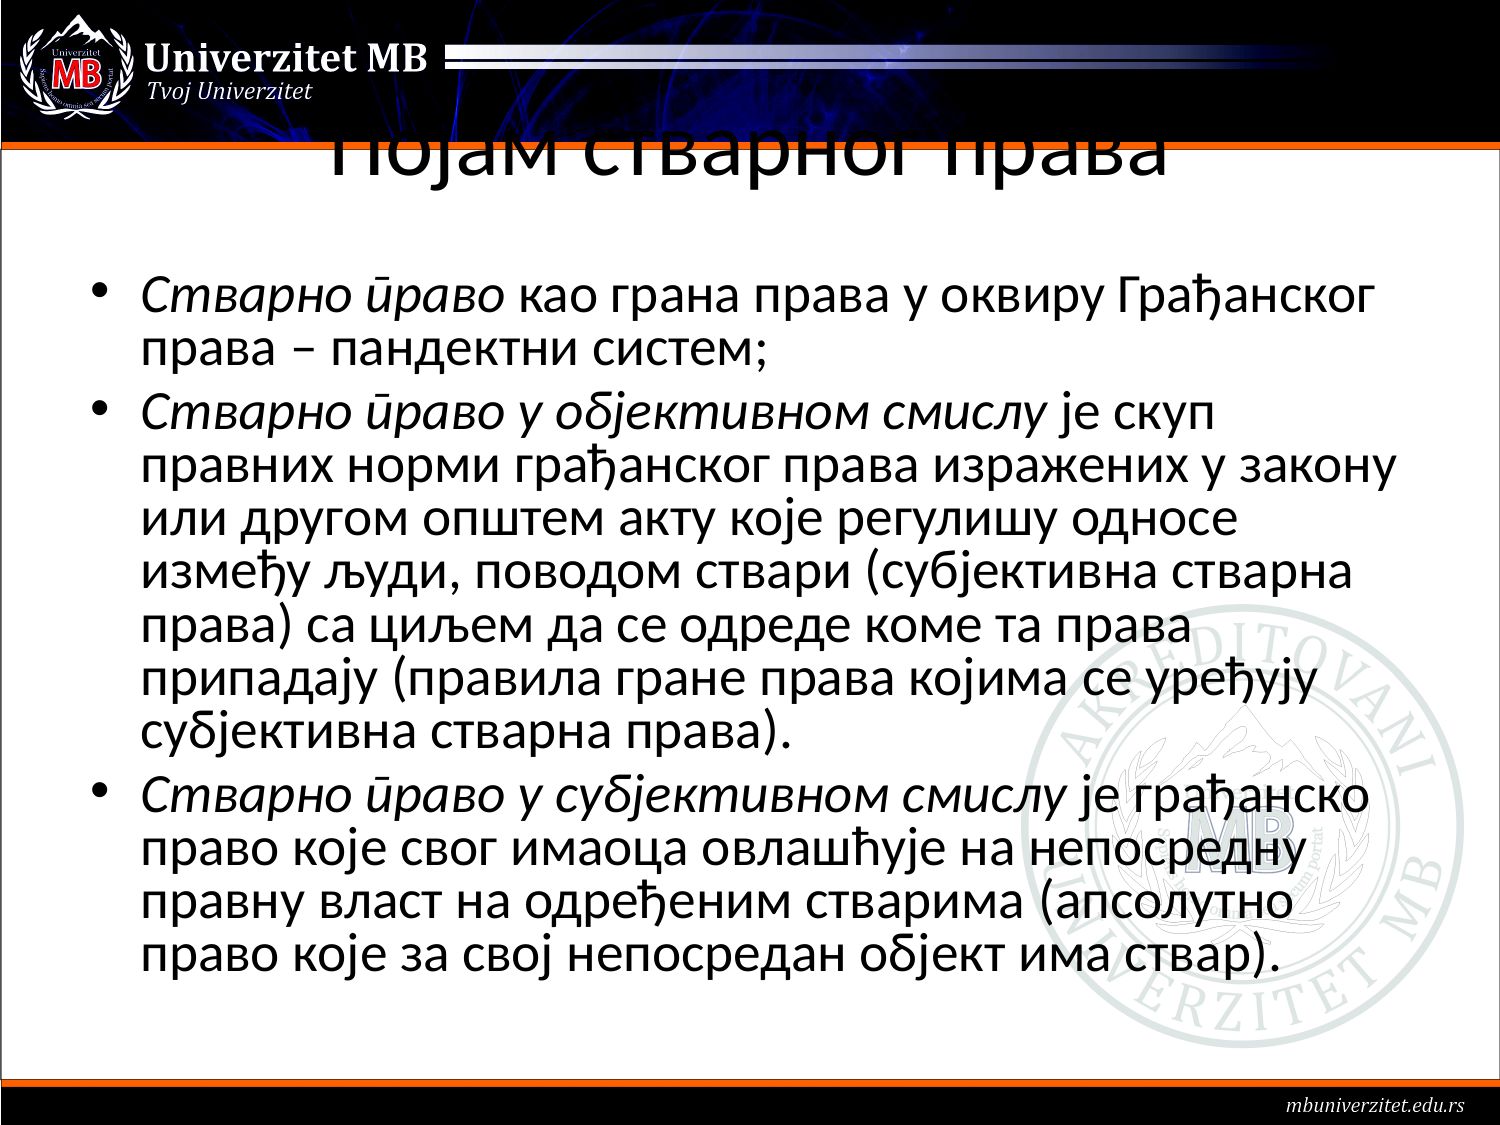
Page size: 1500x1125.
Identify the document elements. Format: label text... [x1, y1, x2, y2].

picture [0, 0, 1500, 1125]
title Појам стварног права [75, 45, 1425, 233]
list Стварно право као грана права у оквиру Грађанског права – пaндeктни систем; Стварно право у објективном смислу је скуп правних норми грађанског права изражених у закону или другом општем акту које регулишу односе између људи, поводом ствари (субјективна стварна права) са циљем да се одреде коме та права припадају (правила гране права којима се уређују субјективна стварна права). Стварно право у субјективном смислу је грађанско право које свог имаоца овлашћује на непосредну правну власт на одређеним стварима (апсолутно право које за свој непосредан објект има ствар). [75, 262, 1425, 1005]
